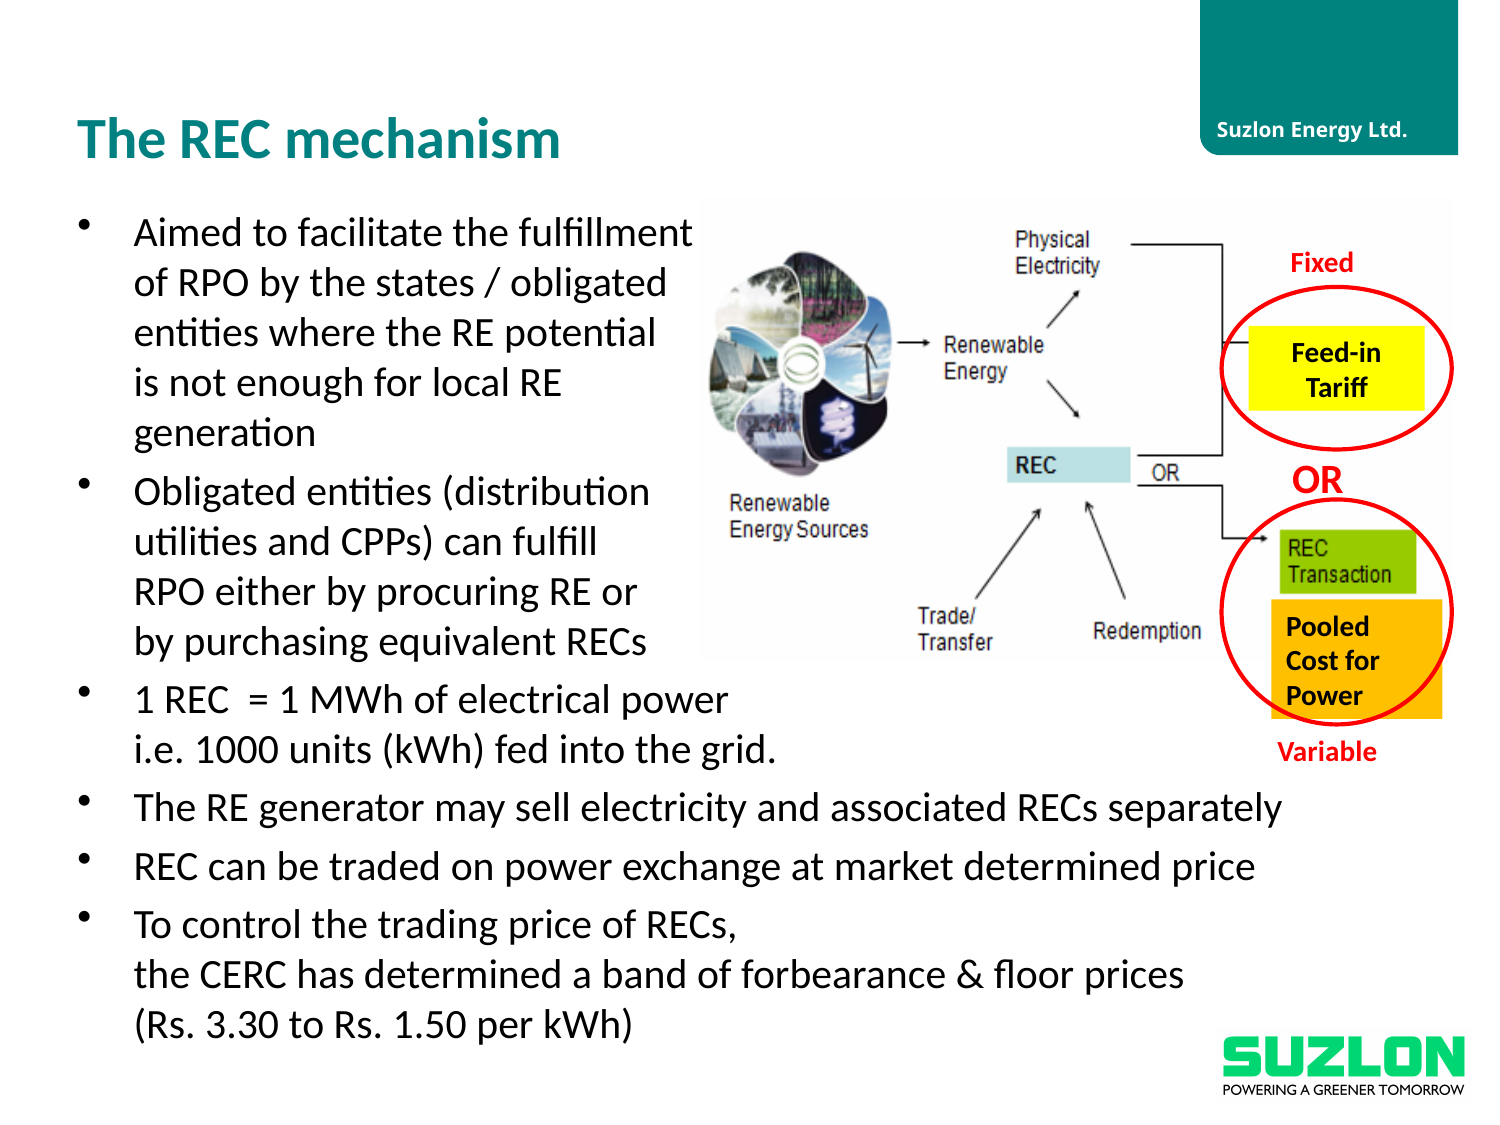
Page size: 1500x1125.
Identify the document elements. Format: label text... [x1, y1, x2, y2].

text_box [1221, 236, 1452, 776]
text_box Aimed to facilitate the fulfillment of RPO by the states / obligated entities where the RE potential is not enough for local RE generation Obligated entities (distribution utilities and CPPs) can fulfill RPO either by procuring RE or by purchasing equivalent RECs 1 REC = 1 MWh of electrical power i.e. 1000 units (kWh) fed into the grid. The RE generator may sell electricity and associated RECs separately REC can be traded on power exchange at market determined price To control the trading price of RECs, the CERC has determined a band of forbearance & floor prices (Rs. 3.30 to Rs. 1.50 per kWh) [62, 197, 1450, 1055]
title The REC mechanism [62, 74, 1176, 197]
picture [699, 197, 1453, 661]
picture [1216, 1027, 1472, 1104]
